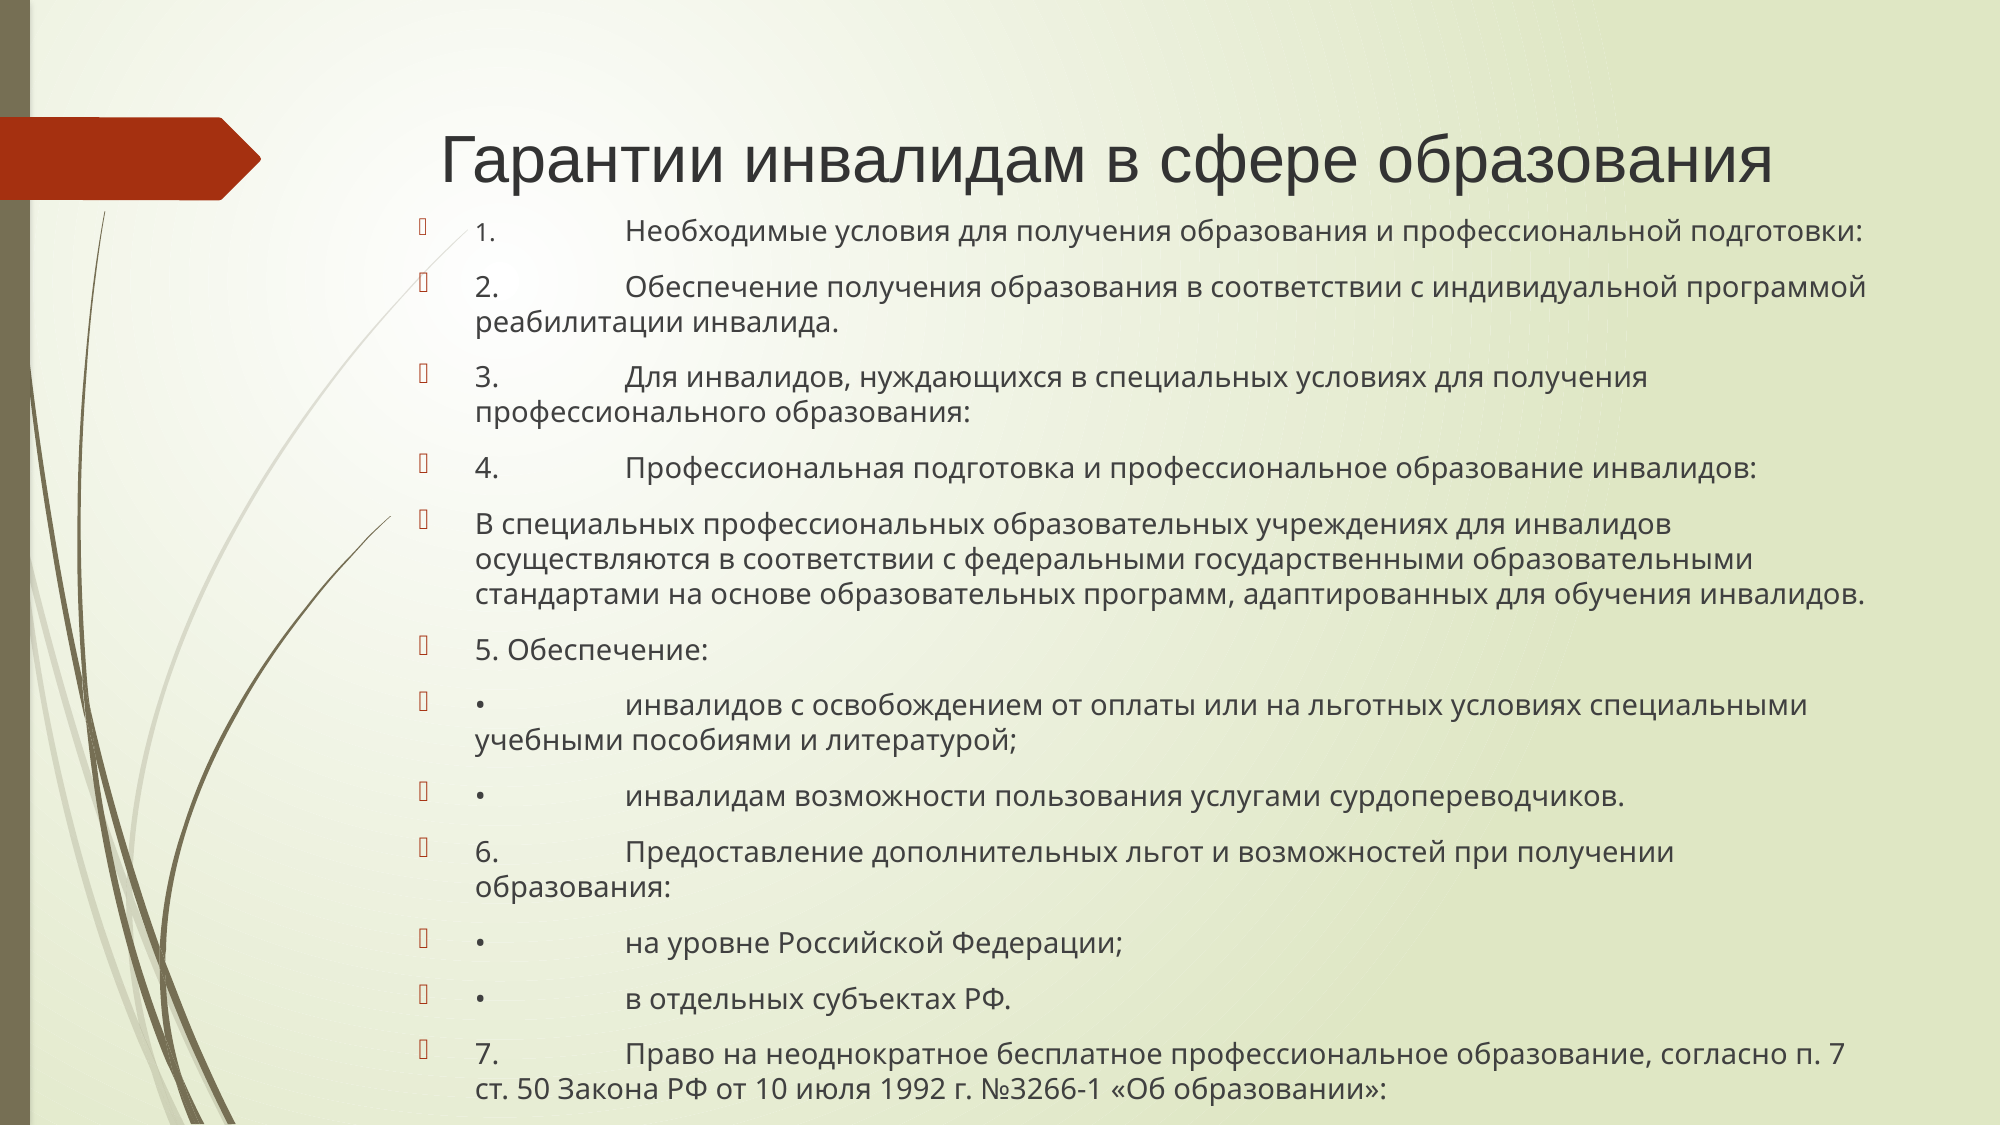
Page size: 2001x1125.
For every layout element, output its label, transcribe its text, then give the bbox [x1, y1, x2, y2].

title Гарантии инвалидам в сфере образования [425, 102, 1888, 204]
list 1. Необходимые условия для получения образования и профессиональной подготовки: 2. Обеспечение получения образования в соответствии с индивидуальной программой реабилитации инвалида. 3. Для инвалидов, нуждающихся в специальных условиях для получения профессионального образования: 4. Профессиональная подготовка и профессиональное образование инвалидов: В специальных профессиональных образовательных учреждениях для инвалидов осуществляются в соответствии с федеральными государственными образовательными стандартами на основе образовательных программ, адаптированных для обучения инвалидов. 5. Обеспечение: • инвалидов с освобождением от оплаты или на льготных условиях специальными учебными пособиями и литературой; • инвалидам возможности пользования услугами сурдопереводчиков. 6. Предоставление дополнительных льгот и возможностей при получении образования: • на уровне Российской Федерации; • в отдельных субъектах РФ. 7. Право на неоднократное бесплатное профессиональное образование, согласно п. 7 ст. 50 Закона РФ от 10 июля 1992 г. №3266-1 «Об образовании»: [403, 204, 1888, 970]
